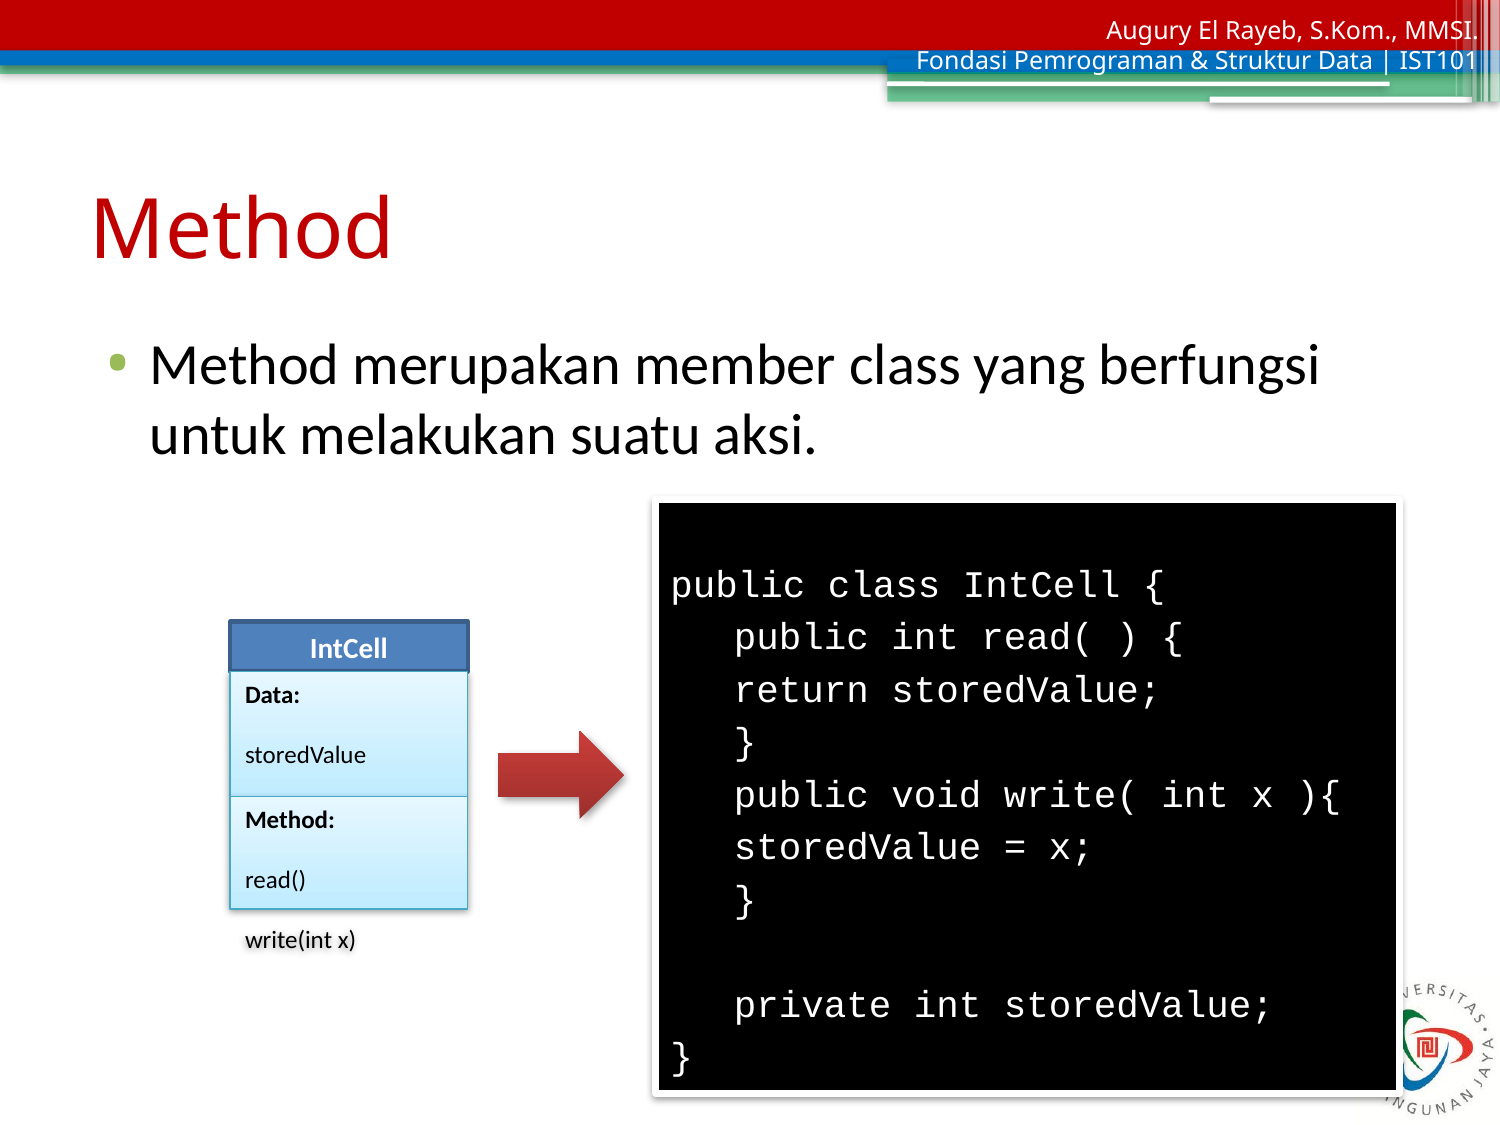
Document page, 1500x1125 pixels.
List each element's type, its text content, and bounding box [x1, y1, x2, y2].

text_box public class IntCell { public int read( ) { return storedValue; } public void write( int x ){ storedValue = x; } private int storedValue; } [655, 499, 1400, 1094]
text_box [229, 621, 468, 910]
list Method merupakan member class yang berfungsi untuk melakukan suatu aksi. [75, 318, 1425, 1029]
picture [1352, 975, 1500, 1125]
title Method [75, 137, 1425, 313]
text_box [498, 731, 624, 819]
